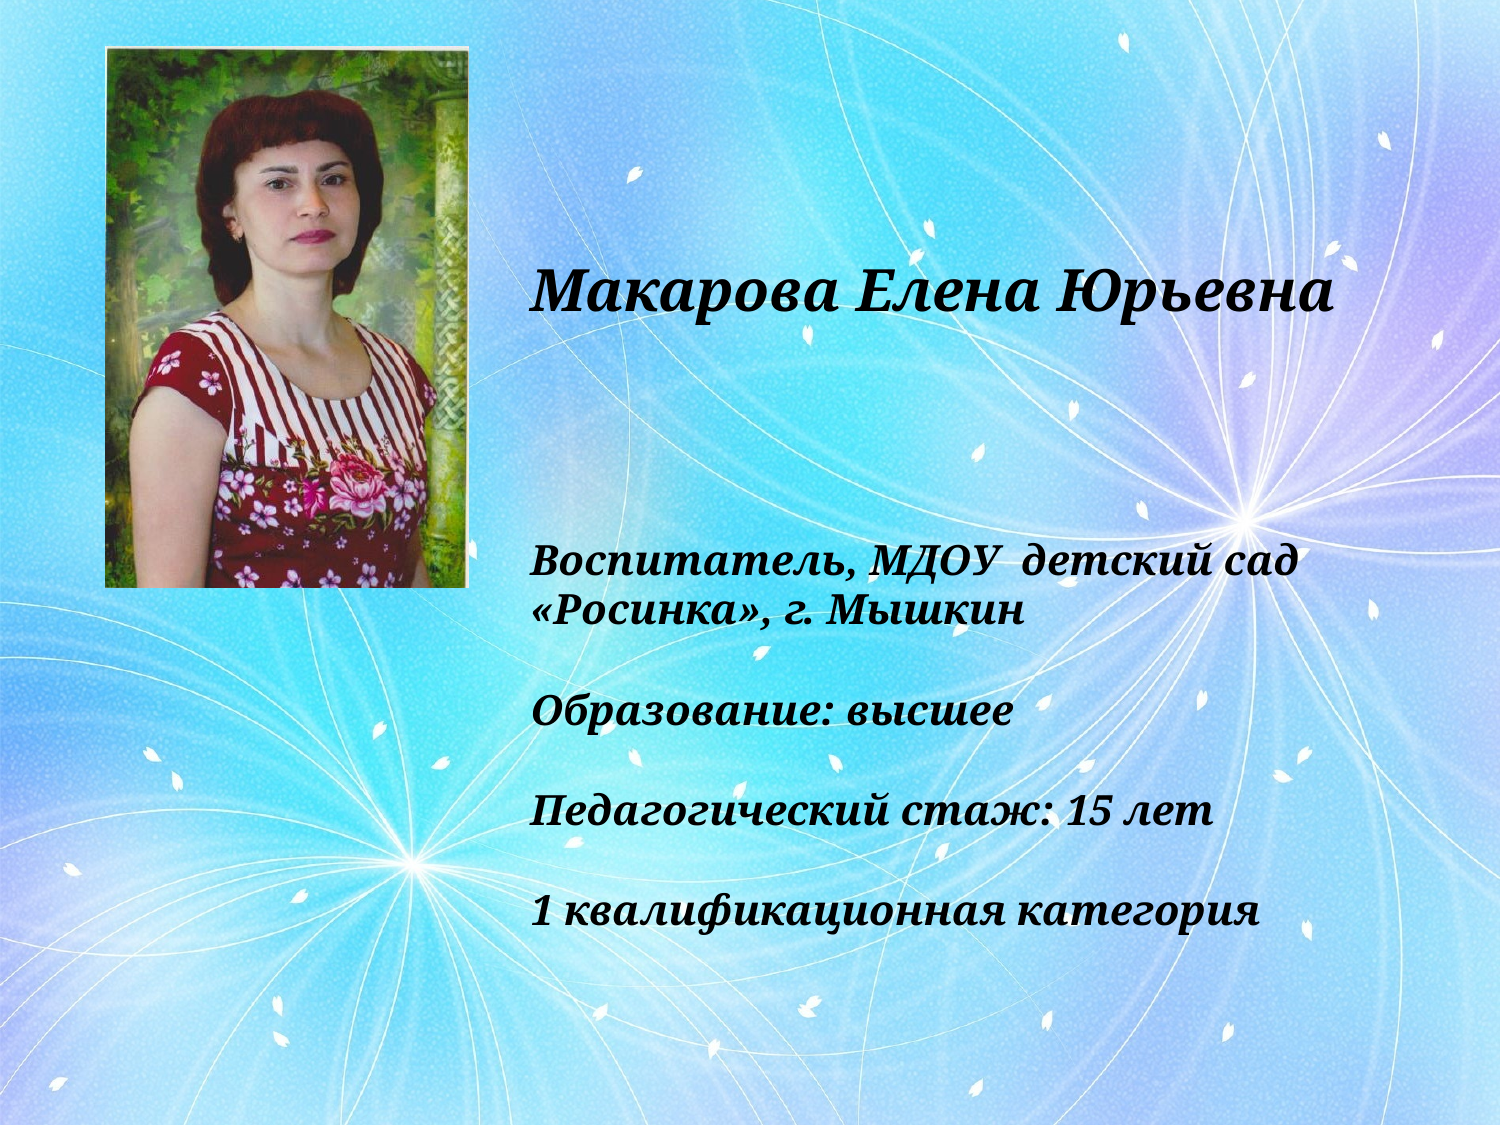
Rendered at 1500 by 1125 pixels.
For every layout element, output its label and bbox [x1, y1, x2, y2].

list [0, 0, 1500, 1125]
picture [105, 46, 469, 588]
